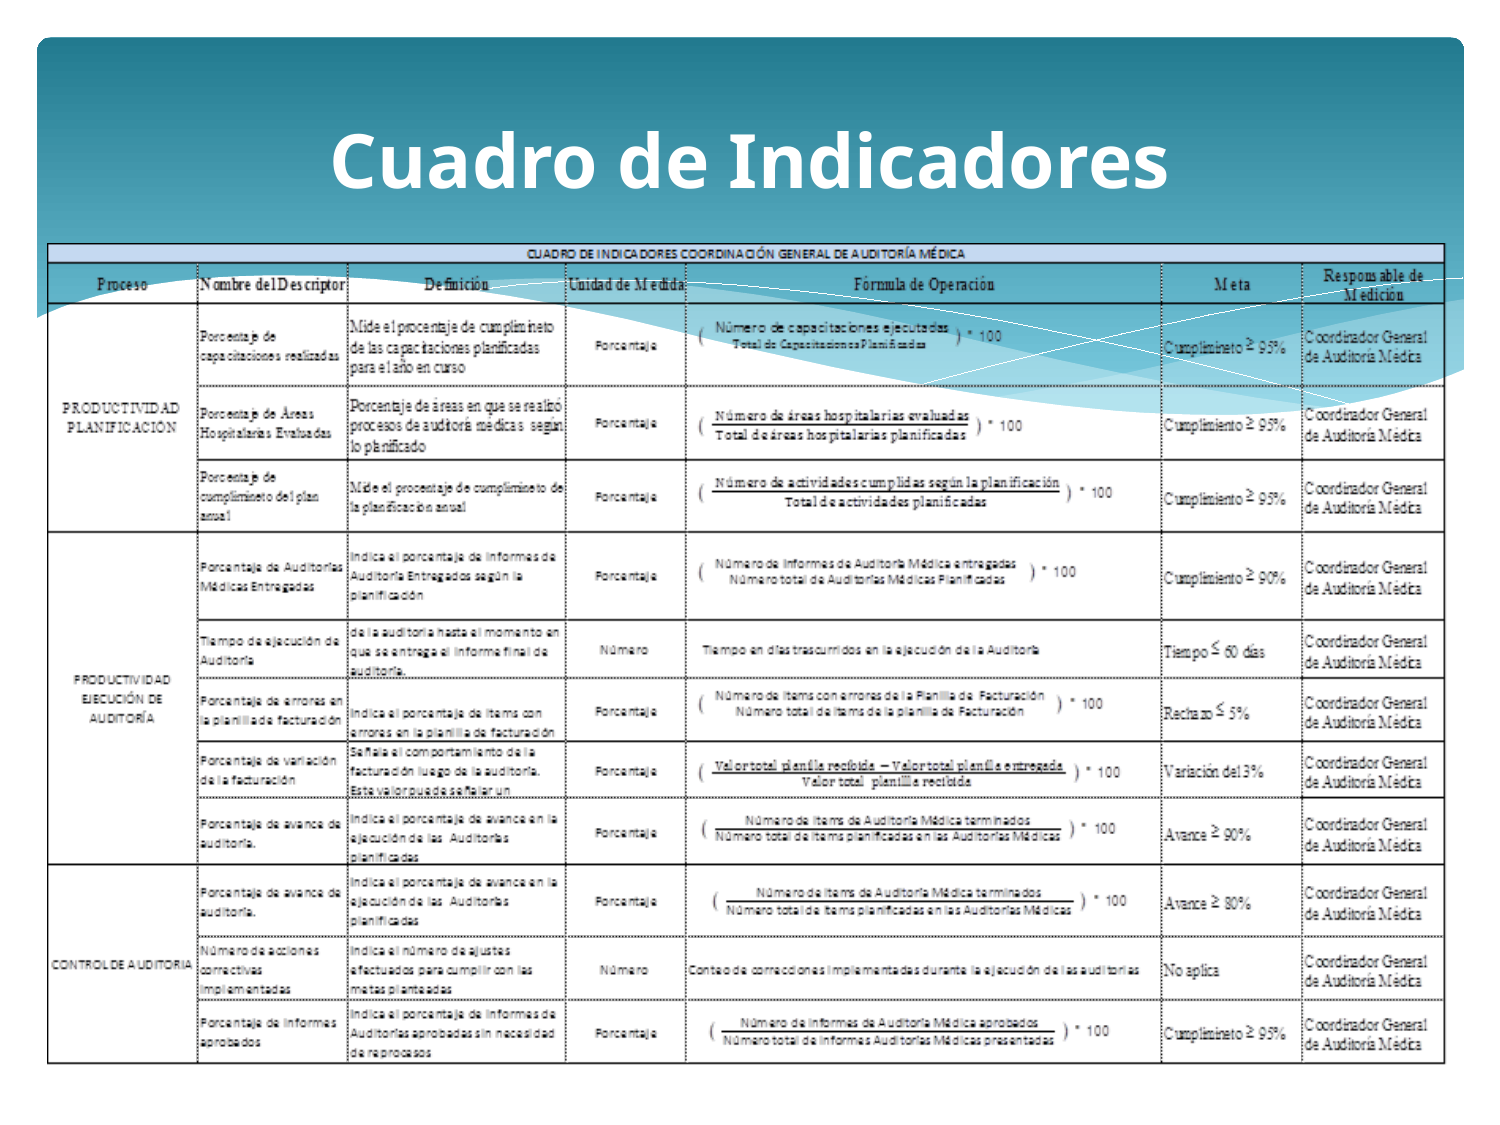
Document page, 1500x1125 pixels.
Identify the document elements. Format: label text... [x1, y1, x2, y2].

title Cuadro de Indicadores [75, 55, 1425, 241]
picture [46, 243, 1448, 1075]
